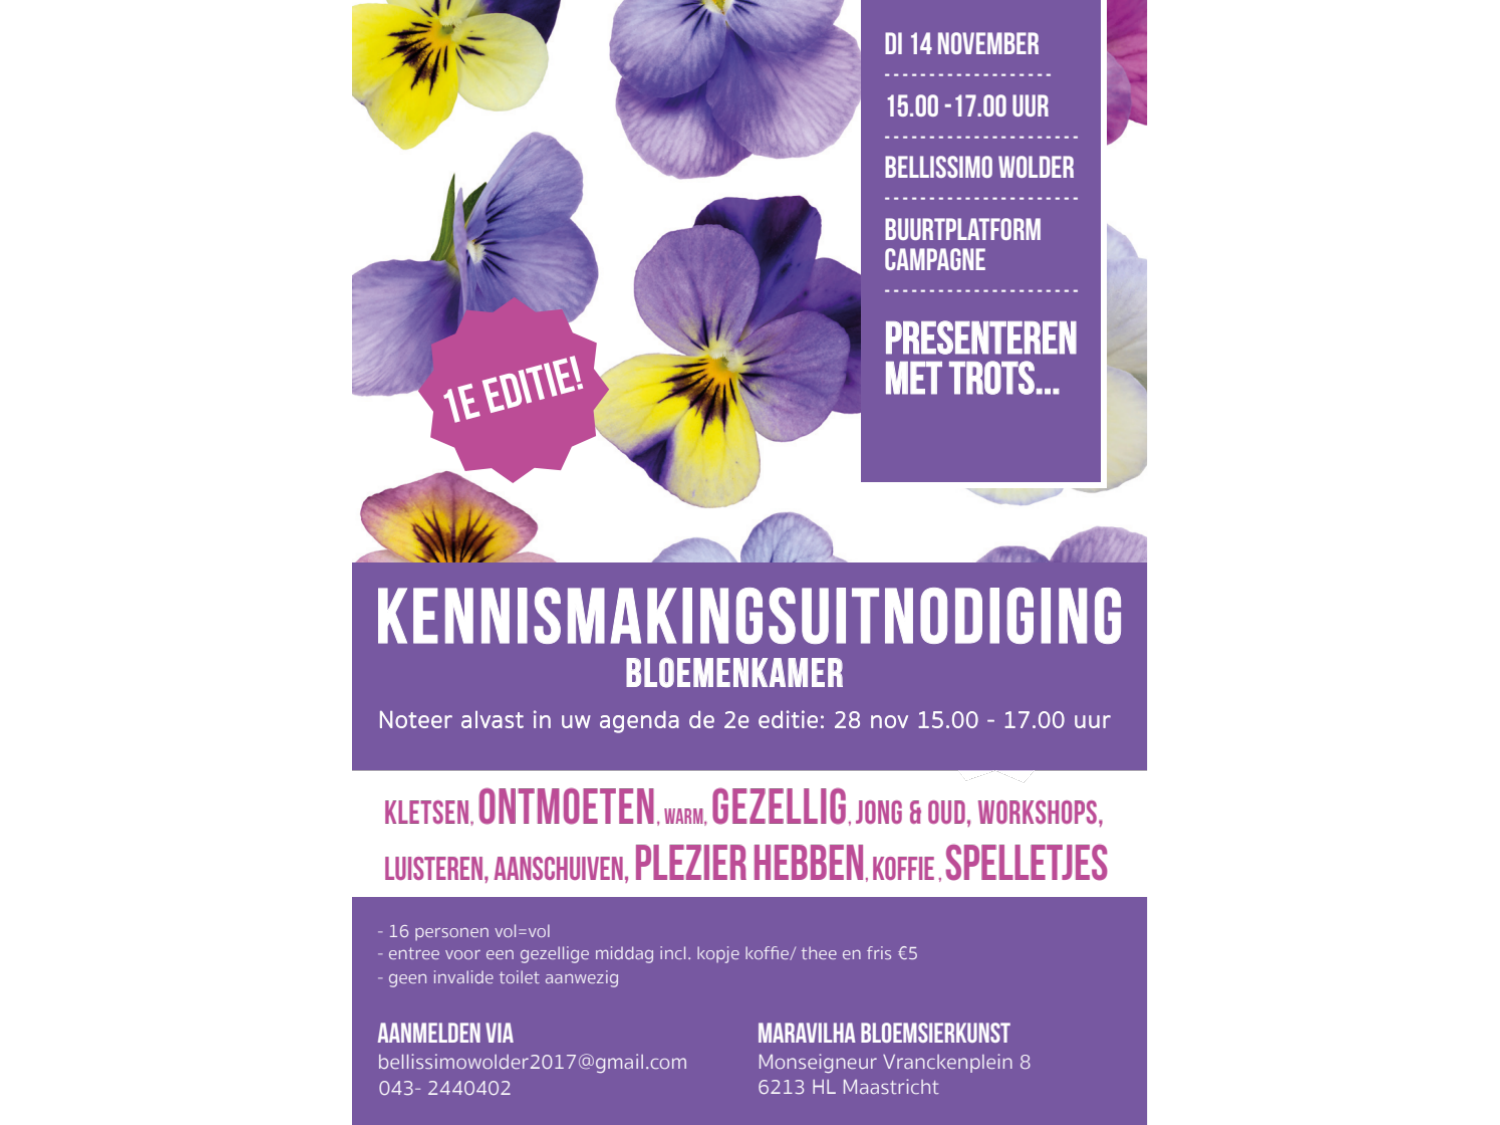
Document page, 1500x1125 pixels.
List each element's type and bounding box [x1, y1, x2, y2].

picture [351, 0, 1148, 1125]
